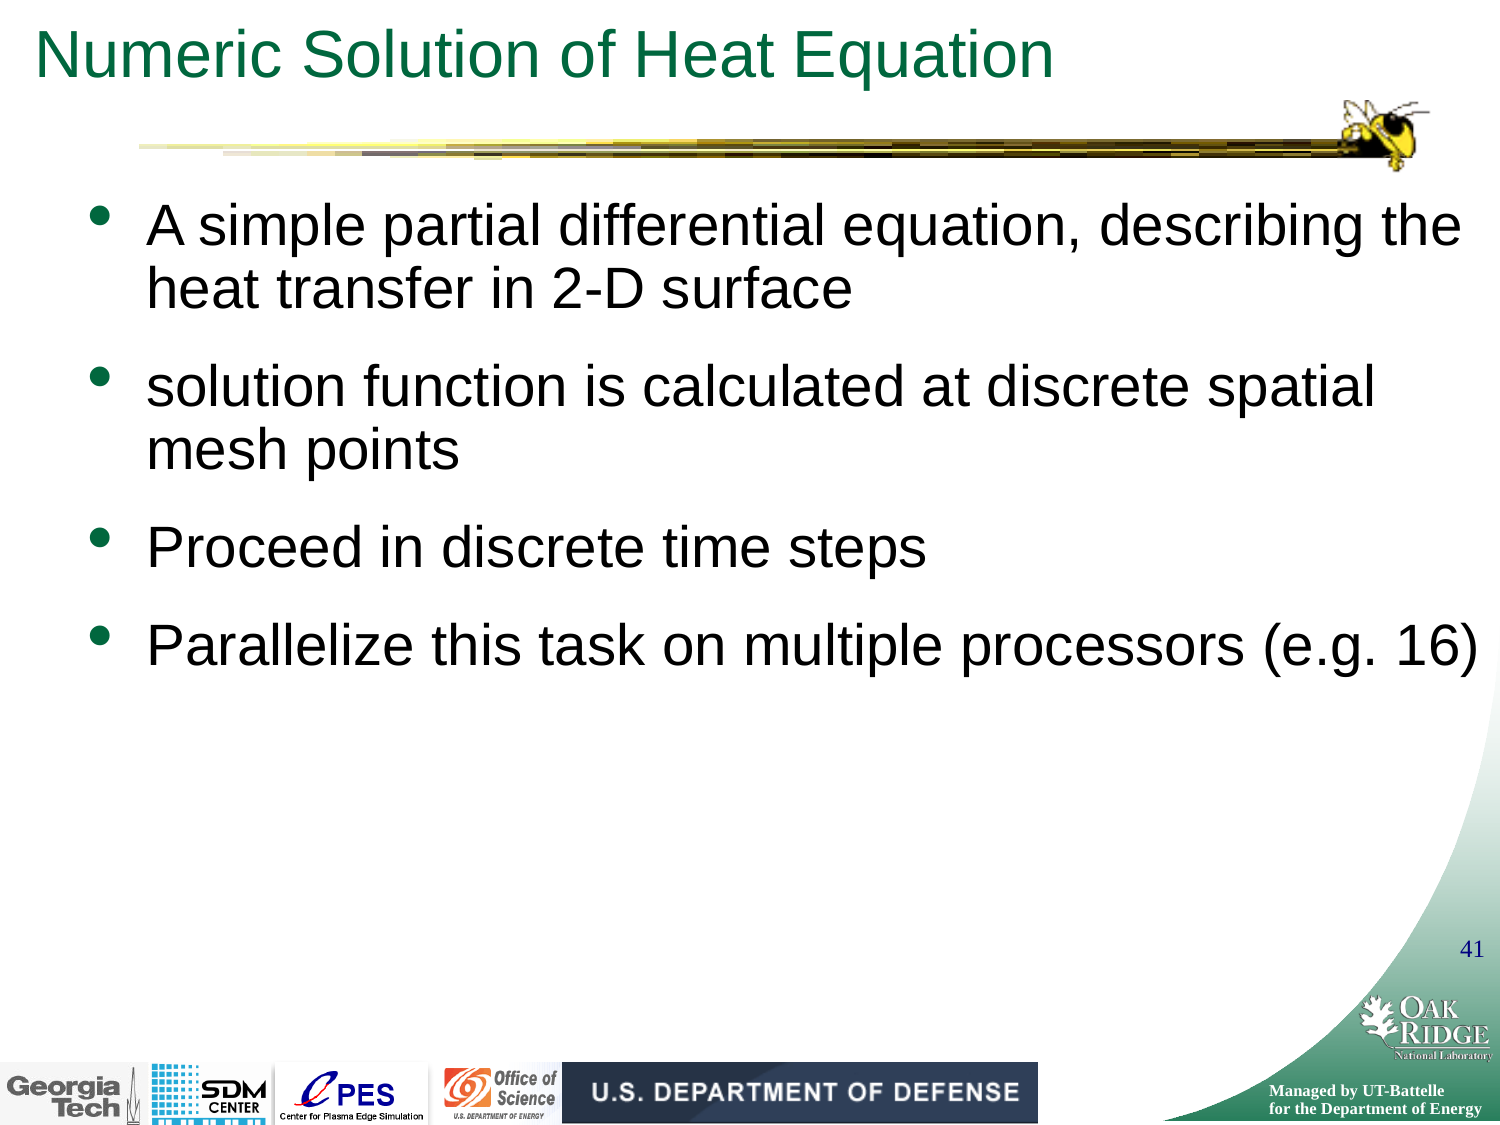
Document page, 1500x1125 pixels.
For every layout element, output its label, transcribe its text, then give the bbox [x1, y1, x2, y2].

picture [275, 1062, 428, 1125]
picture [150, 1062, 271, 1125]
picture [437, 1062, 1038, 1125]
title Numeric Solution of Heat Equation [19, 1, 1460, 113]
picture [0, 1062, 149, 1125]
picture [1350, 1006, 1500, 1066]
picture [112, 113, 1433, 175]
list A simple partial differential equation, describing the heat transfer in 2-D surface solution function is calculated at discrete spatial mesh points Proceed in discrete time steps Parallelize this task on multiple processors (e.g. 16) [74, 187, 1500, 1006]
